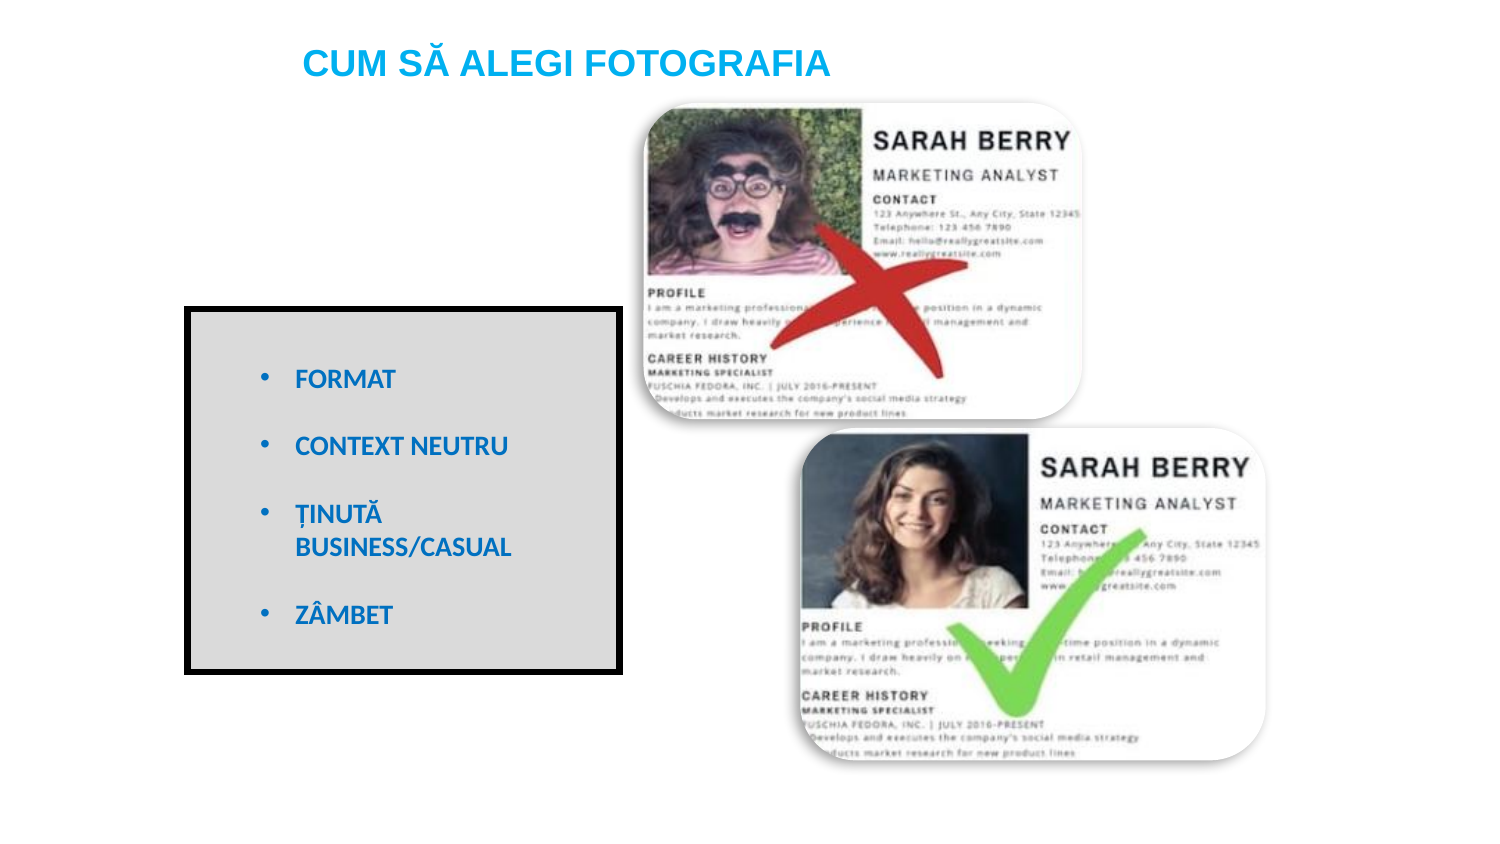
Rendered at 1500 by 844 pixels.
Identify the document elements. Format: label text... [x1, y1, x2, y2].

text_box CUM SĂ ALEGI FOTOGRAFIA [221, 35, 913, 122]
text_box [187, 309, 620, 672]
picture [643, 102, 1083, 420]
picture [800, 427, 1266, 761]
text_box FORMAT CONTEXT NEUTRU ȚINUTĂ BUSINESS/CASUAL ZÂMBET [245, 352, 566, 638]
